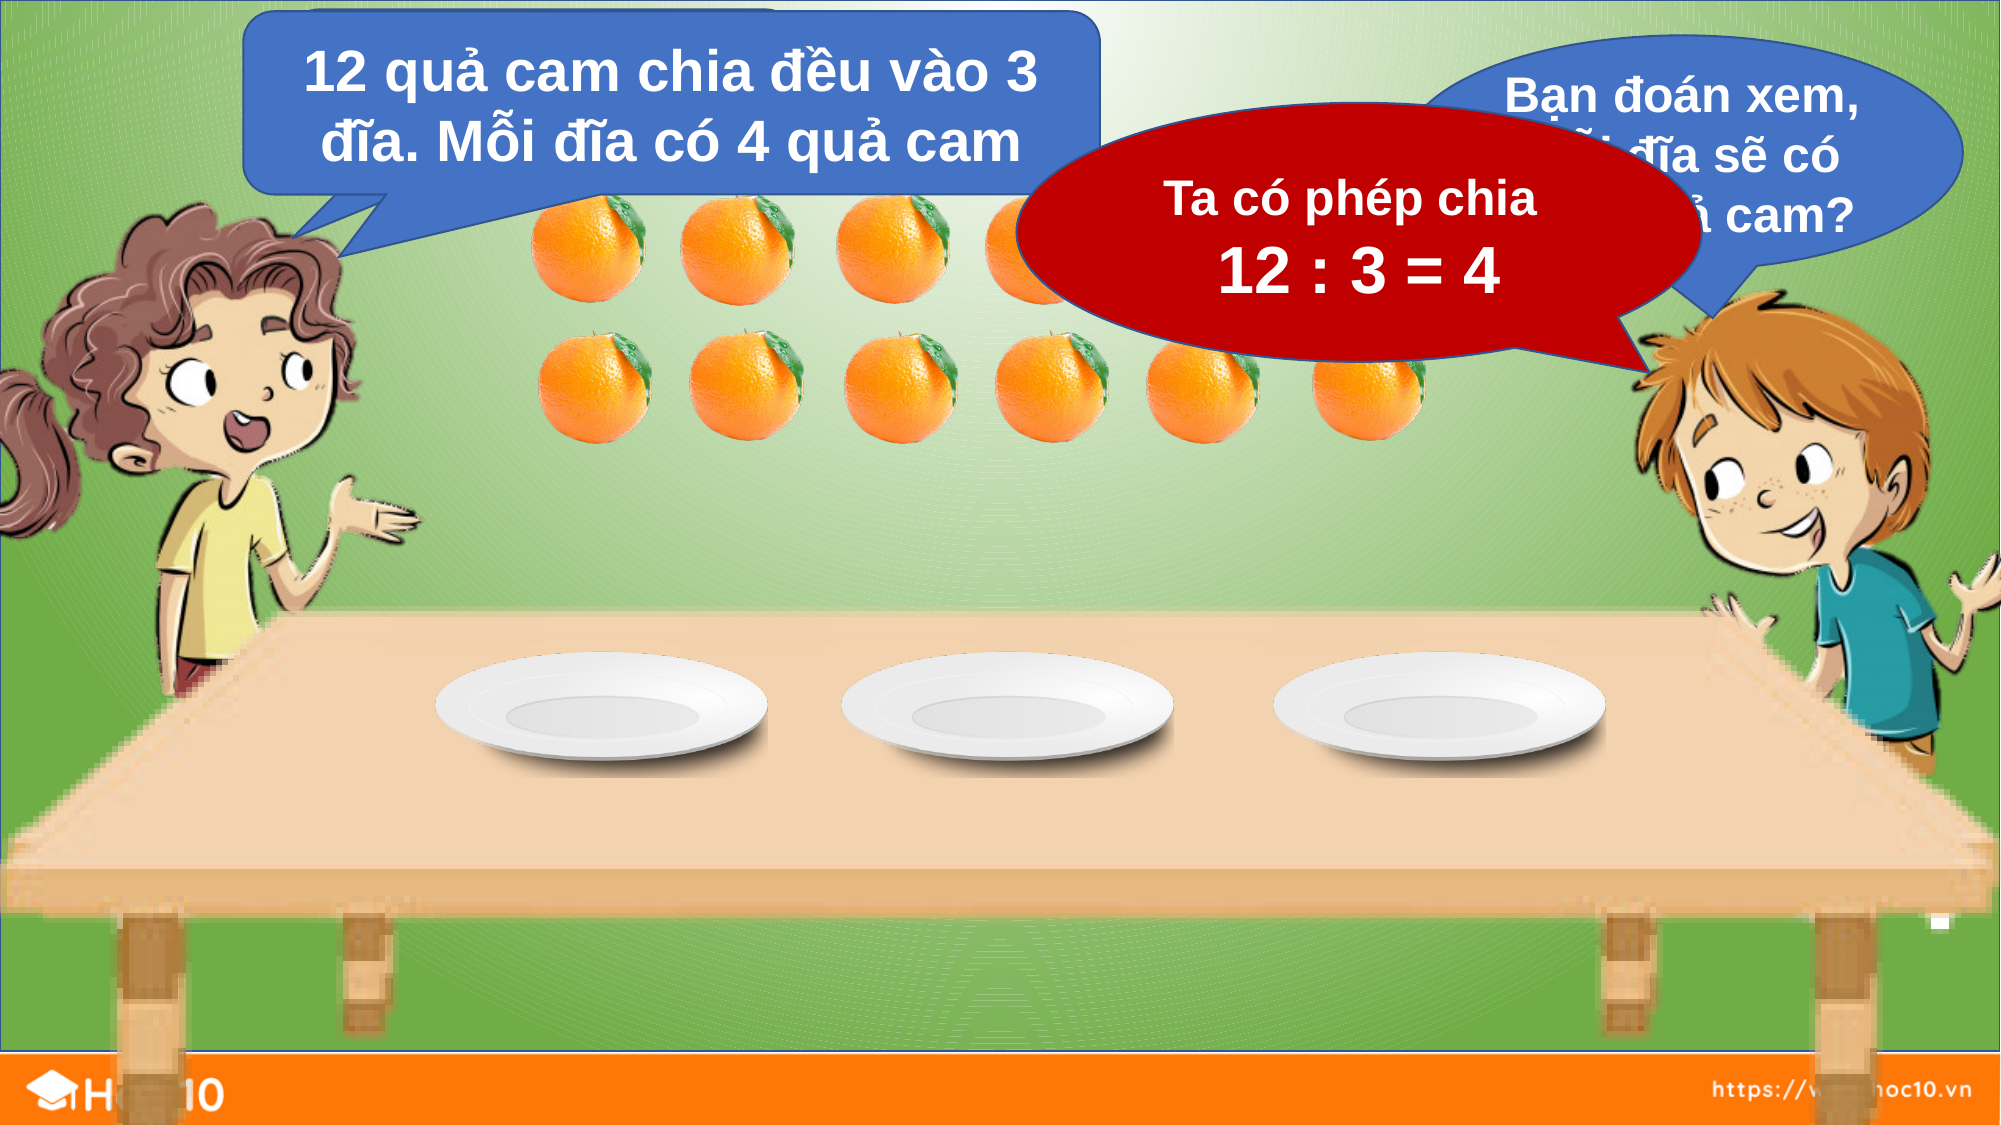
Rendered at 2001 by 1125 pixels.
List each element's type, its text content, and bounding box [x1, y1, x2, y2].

text_box 12 quả cam chia đều vào 3 đĩa. Mỗi đĩa có 4 quả cam [242, 10, 1101, 229]
text_box [462, 224, 1602, 498]
picture [485, 178, 1469, 458]
text_box [0, 0, 2000, 240]
text_box Bạn đoán xem, mỗi đĩa sẽ có mấy quả cam? [1426, 34, 1964, 240]
picture [0, 0, 2001, 1125]
text_box Ta có phép chia 12 : 3 = 4 [1040, 101, 1703, 366]
